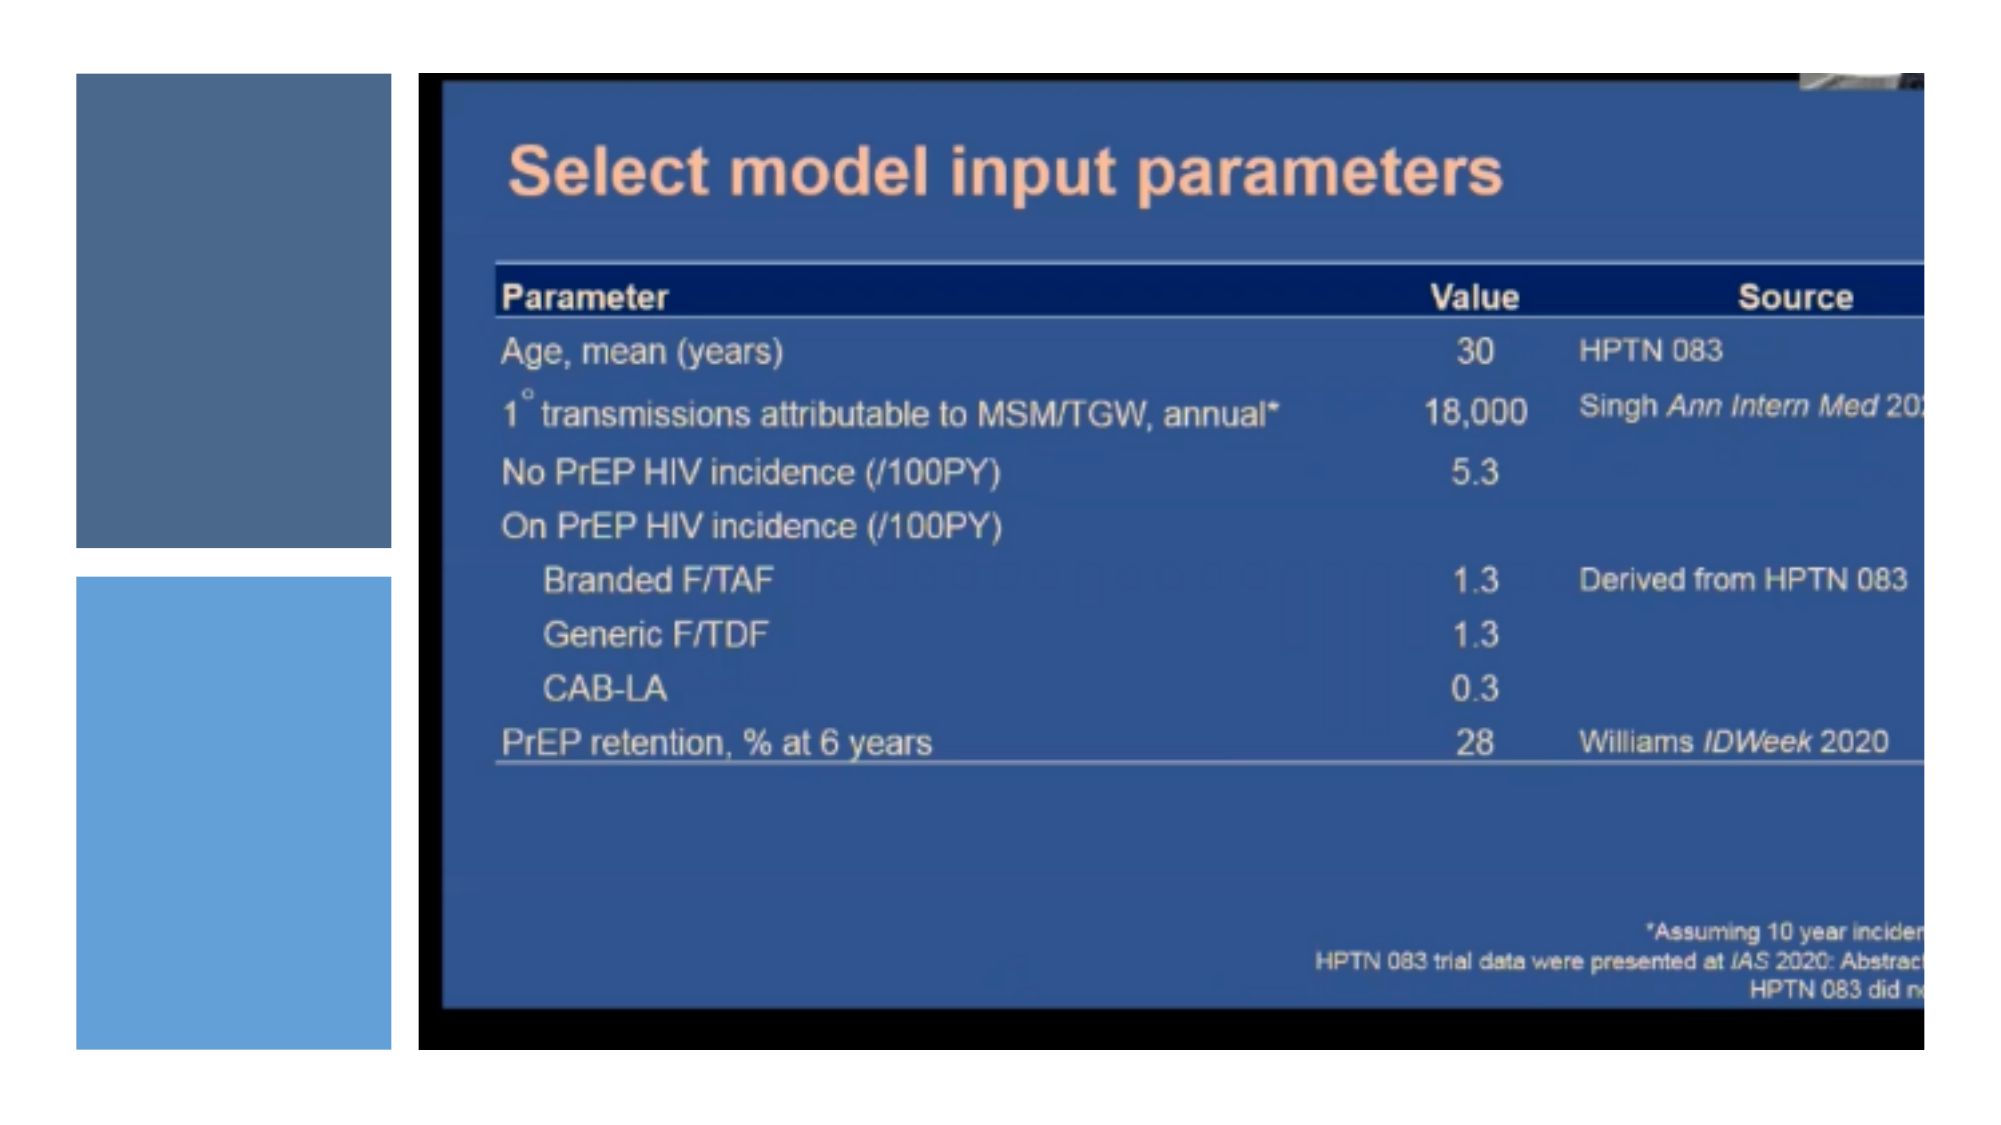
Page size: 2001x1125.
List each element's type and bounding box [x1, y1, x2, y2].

text_box [75, 576, 392, 1051]
text_box [75, 72, 392, 549]
picture [418, 73, 1925, 1050]
